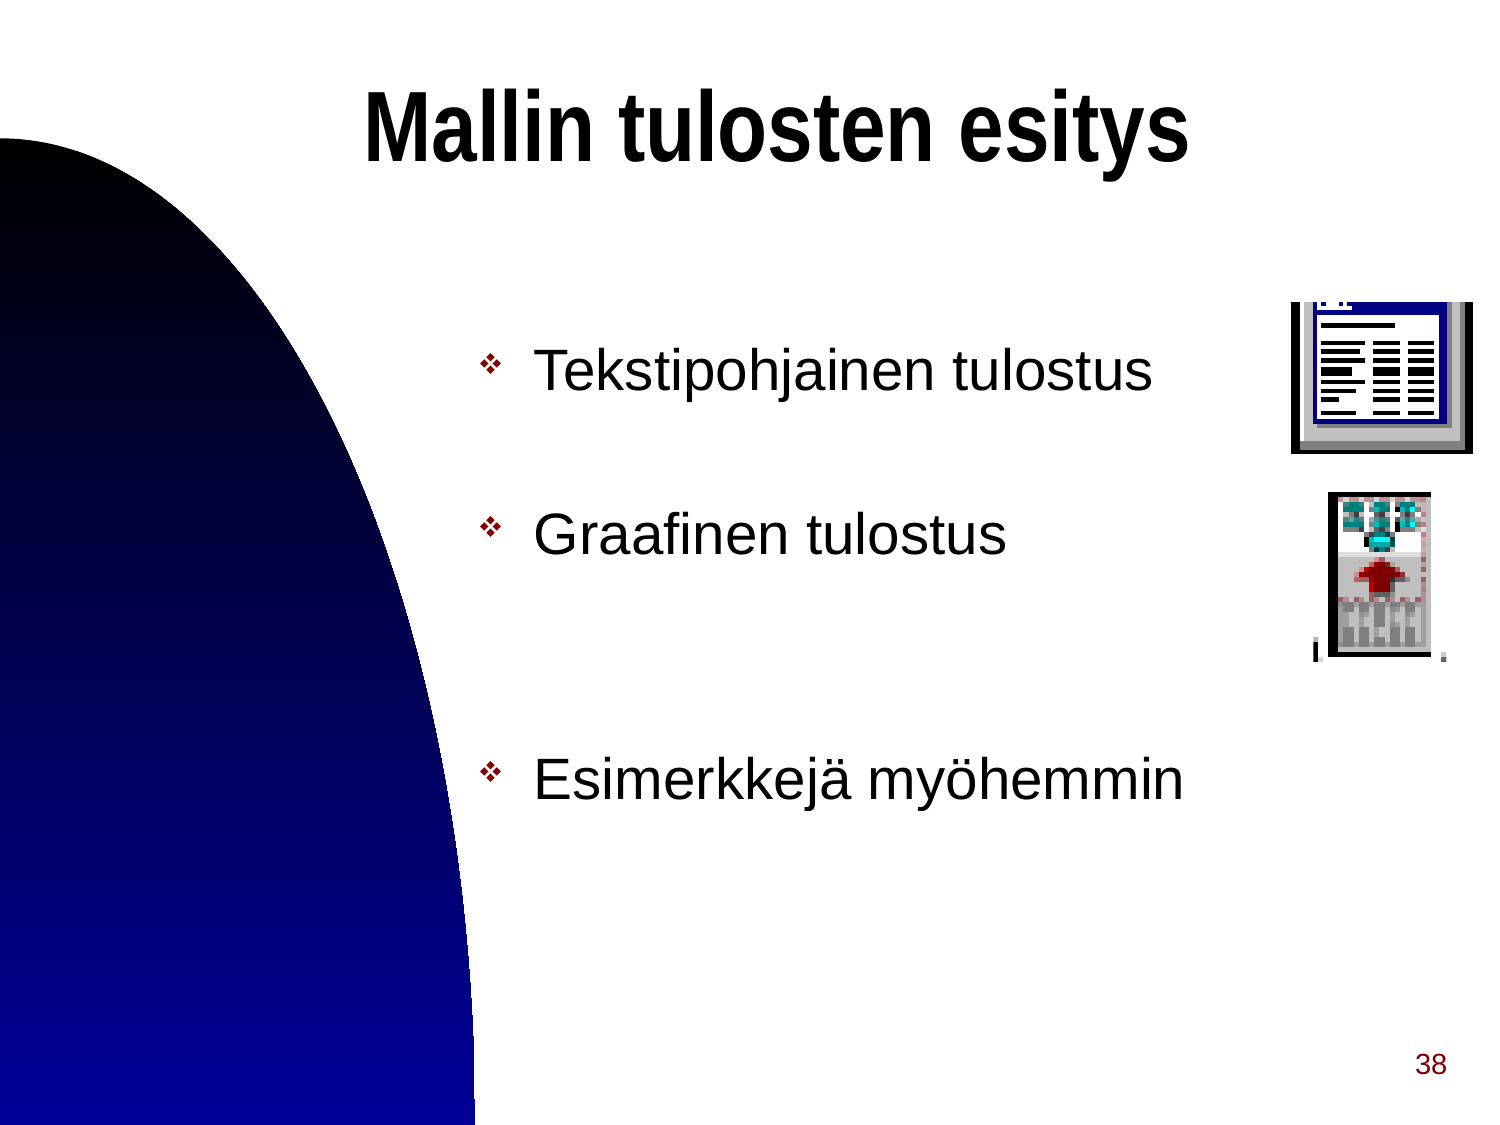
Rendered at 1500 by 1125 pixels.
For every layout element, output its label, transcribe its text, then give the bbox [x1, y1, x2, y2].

title Mallin tulosten esitys [348, 42, 1349, 231]
slide_number 38 [1149, 1025, 1463, 1100]
picture [1313, 467, 1447, 672]
picture [1187, 302, 1500, 459]
list Tekstipohjainen tulostus Graafinen tulostus Esimerkkejä myöhemmin [462, 324, 1463, 1000]
